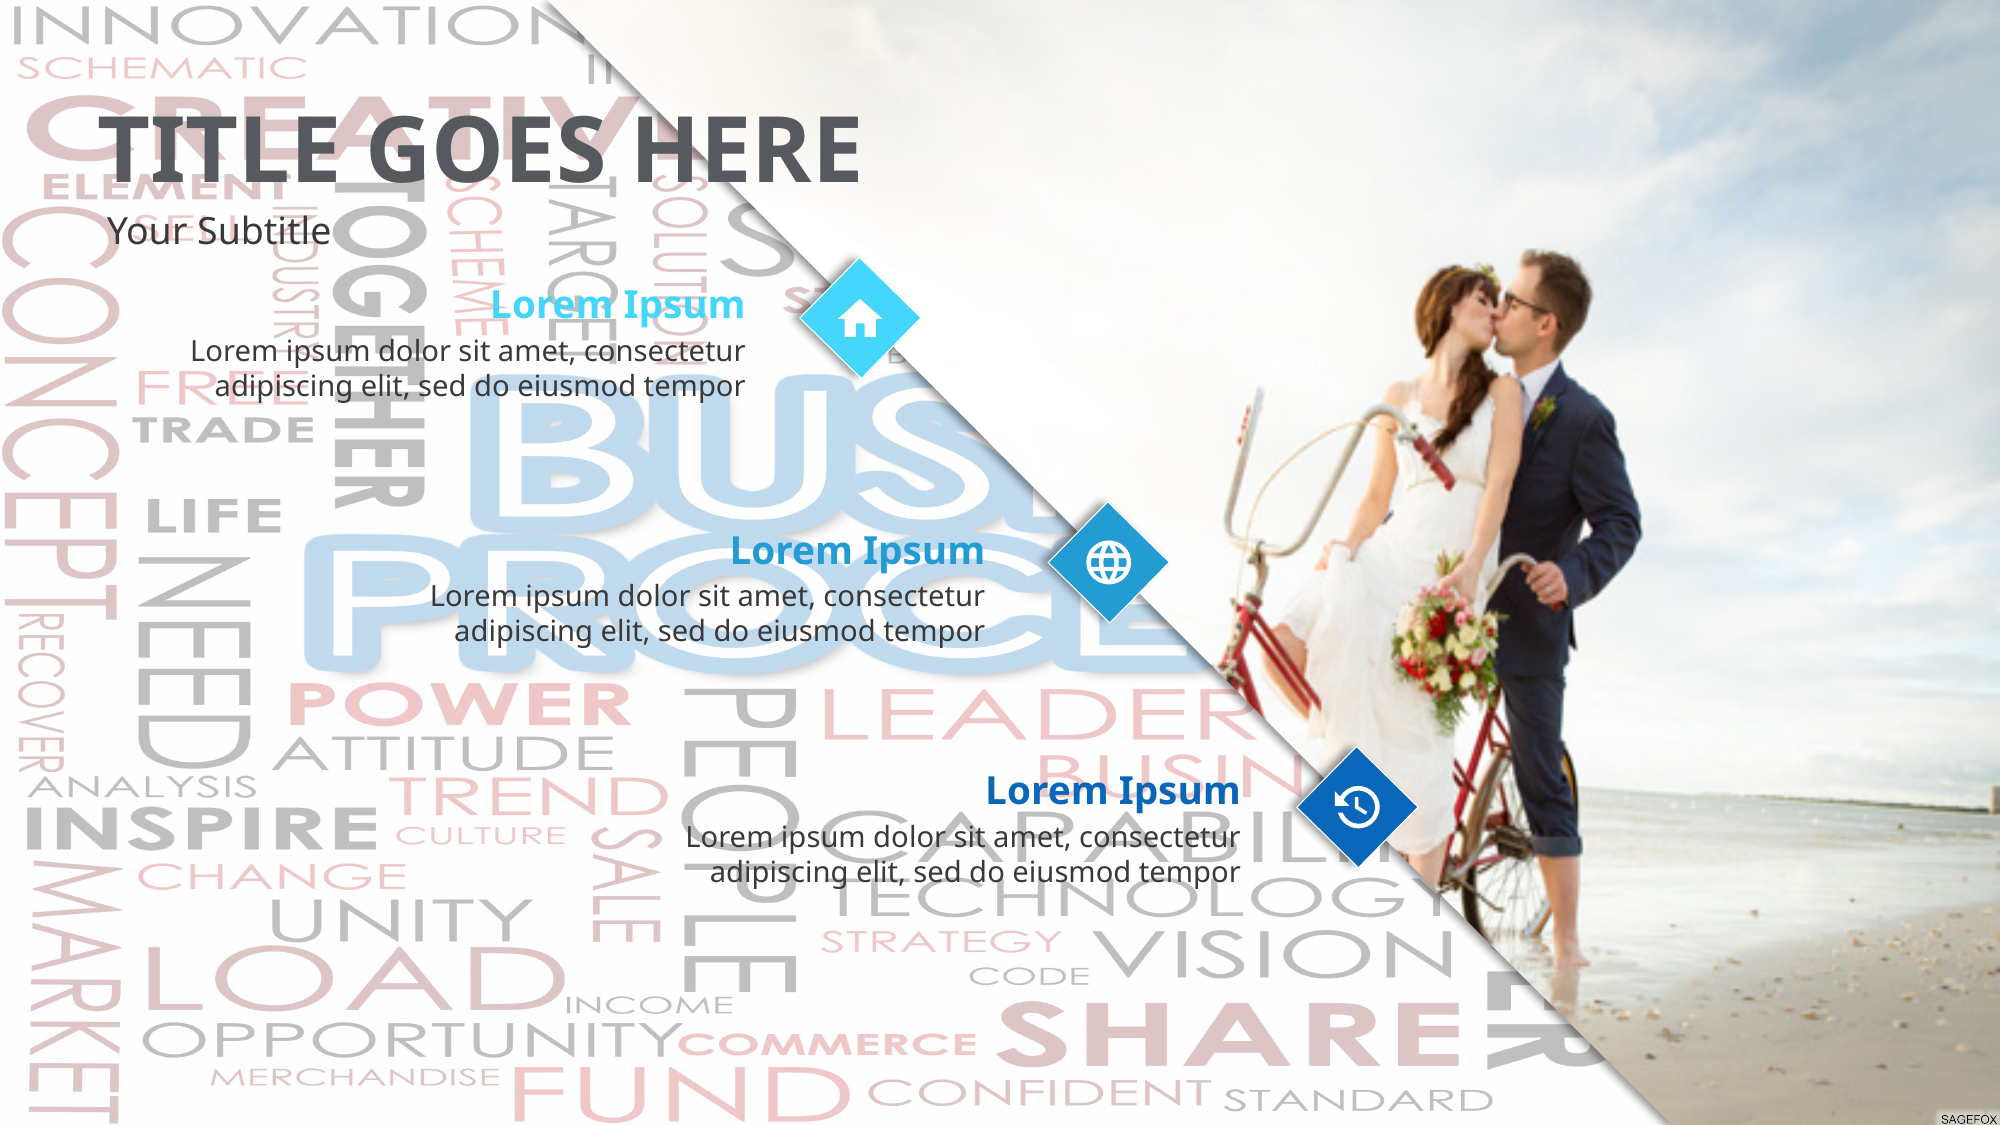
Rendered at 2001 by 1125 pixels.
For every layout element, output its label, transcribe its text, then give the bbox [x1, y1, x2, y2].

text_box Lorem Ipsum Lorem ipsum dolor sit amet, consectetur adipiscing elit, sed do eiusmod tempor [635, 761, 1252, 894]
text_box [82, 83, 987, 260]
text_box [837, 298, 883, 337]
text_box [545, 0, 2000, 1125]
text_box Lorem Ipsum Lorem ipsum dolor sit amet, consectetur adipiscing elit, sed do eiusmod tempor [379, 520, 996, 653]
text_box [1046, 500, 1171, 625]
text_box [1334, 785, 1380, 829]
picture [1938, 1114, 1999, 1125]
text_box [1295, 745, 1420, 870]
text_box [798, 260, 923, 380]
text_box Lorem Ipsum Lorem ipsum dolor sit amet, consectetur adipiscing elit, sed do eiusmod tempor [140, 274, 756, 407]
text_box [1086, 540, 1132, 585]
